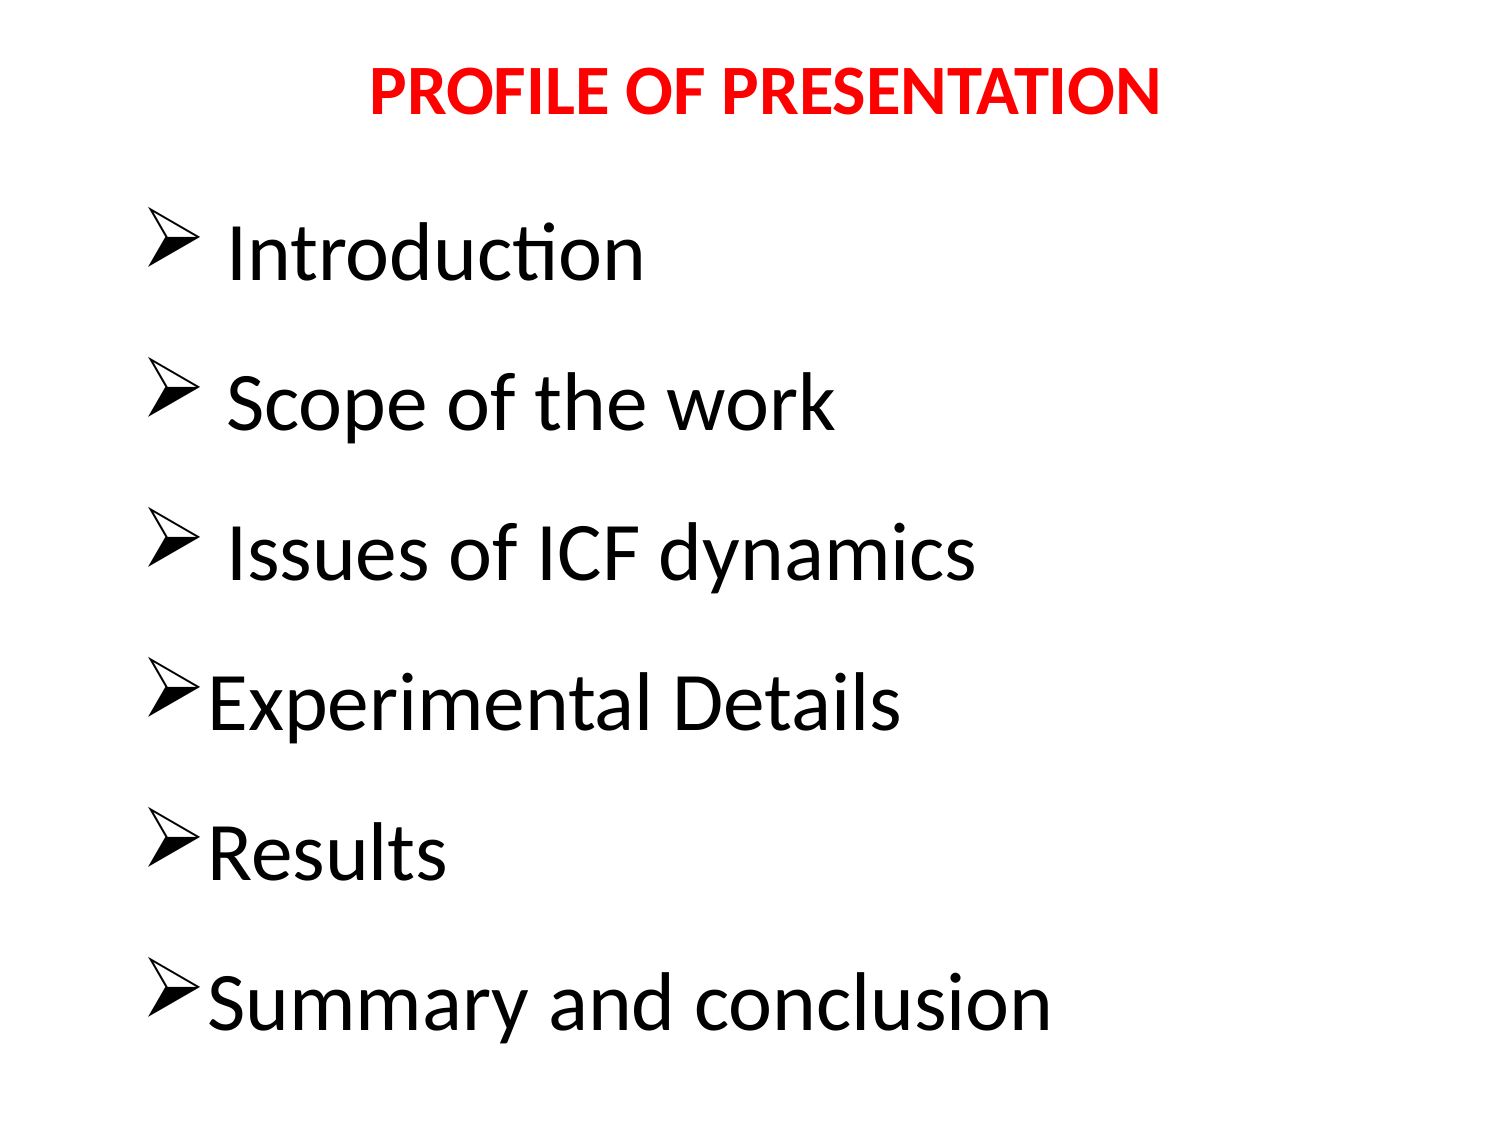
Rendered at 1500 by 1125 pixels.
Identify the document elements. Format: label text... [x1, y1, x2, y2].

text_box Introduction Scope of the work Issues of ICF dynamics Experimental Details Results Summary and conclusion [126, 140, 1265, 1055]
text_box Profile of presentation [32, 46, 1500, 264]
